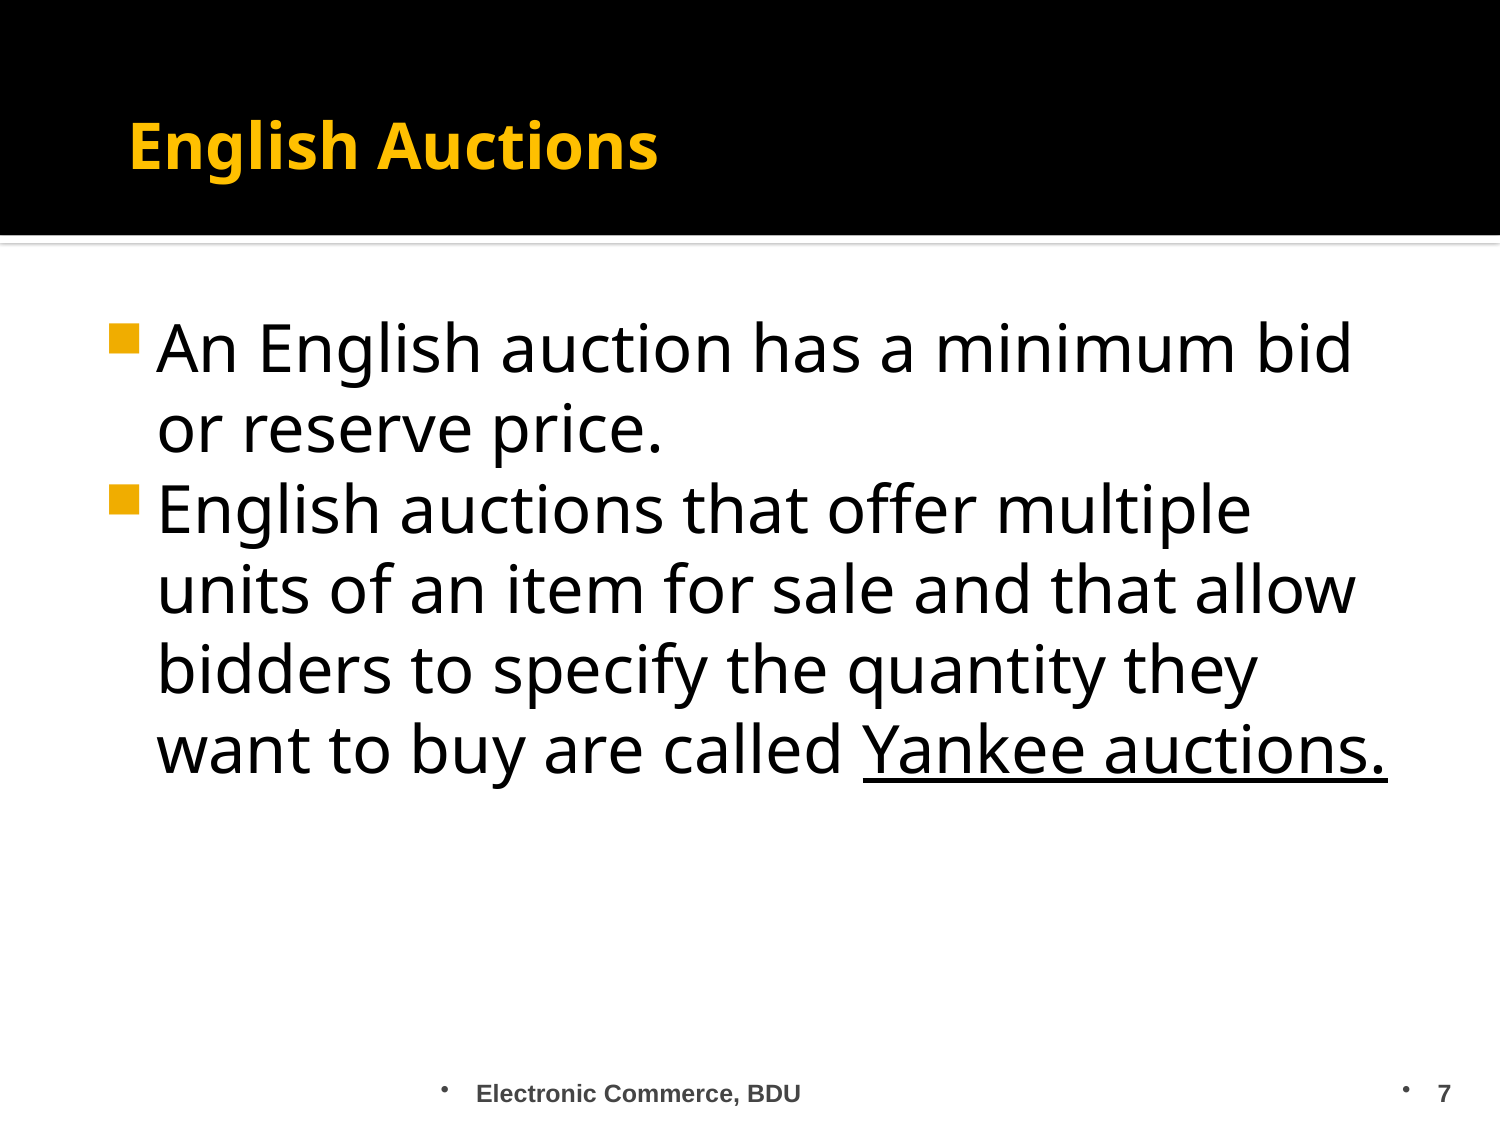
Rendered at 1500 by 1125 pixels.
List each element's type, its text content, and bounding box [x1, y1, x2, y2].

footer Electronic Commerce, BDU [433, 1062, 1337, 1108]
title English Auctions [112, 50, 1388, 238]
list An English auction has a minimum bid or reserve price. English auctions that offer multiple units of an item for sale and that allow bidders to specify the quantity they want to buy are called Yankee auctions. [75, 291, 1425, 1050]
slide_number 7 [1345, 1062, 1467, 1108]
